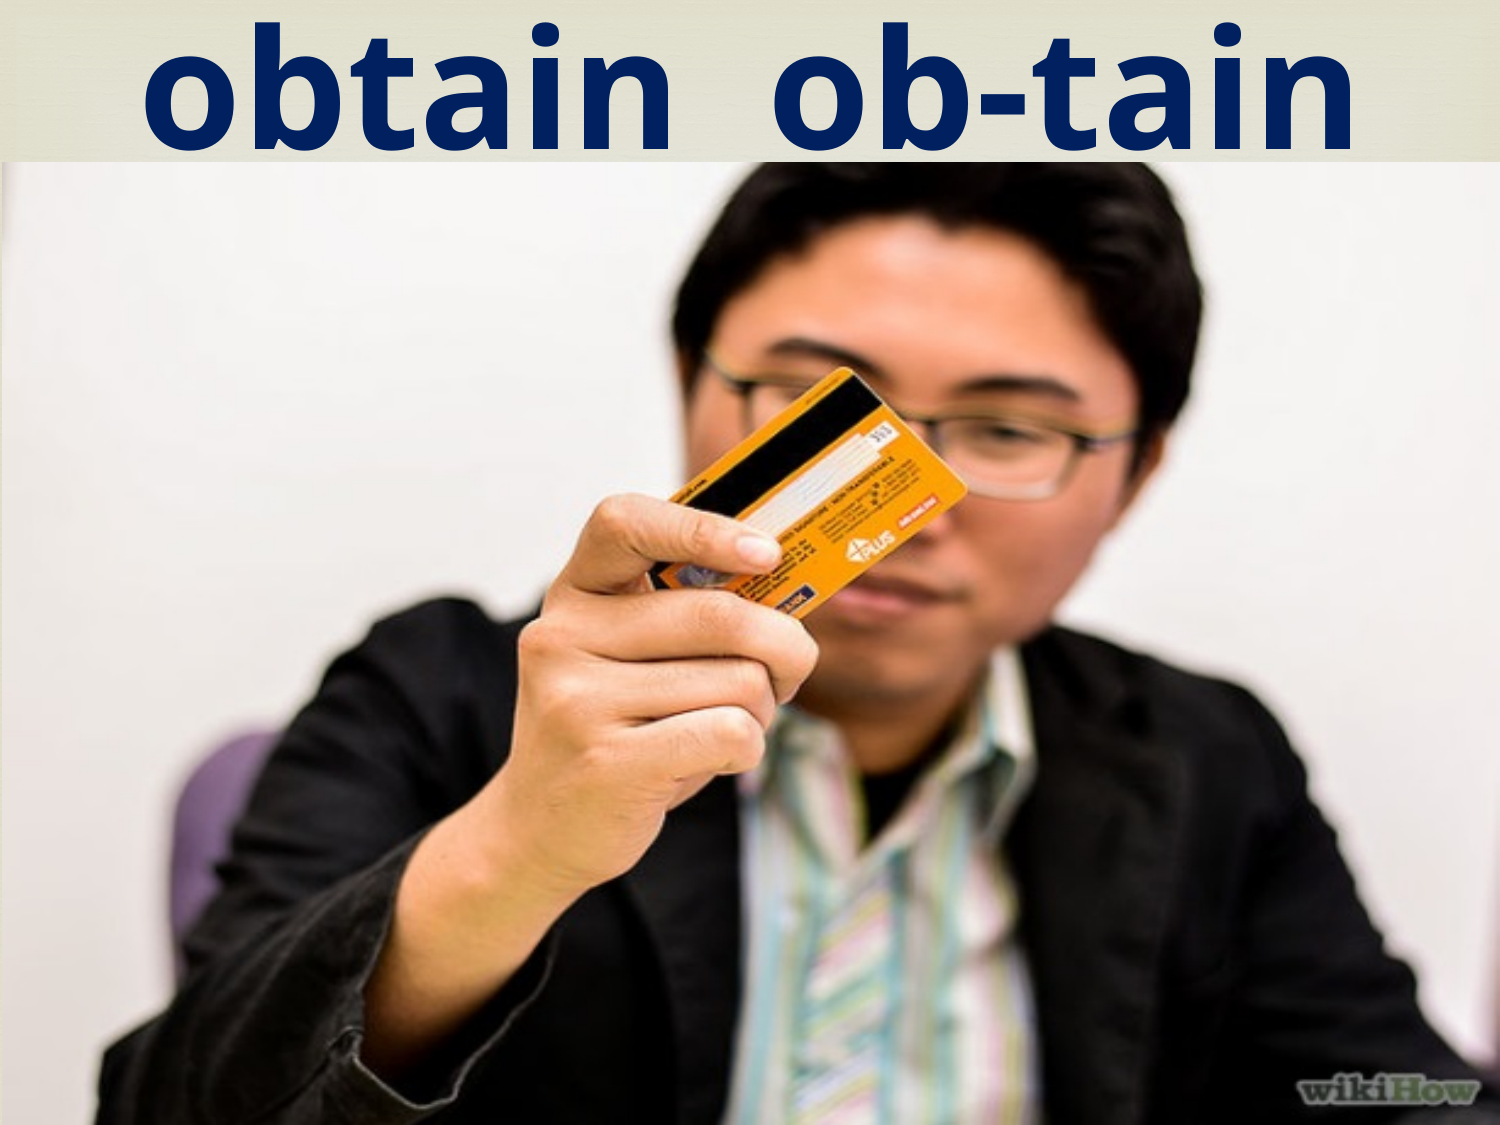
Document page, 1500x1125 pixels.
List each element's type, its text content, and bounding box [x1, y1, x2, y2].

picture [1, 161, 1500, 1125]
text_box obtain ob-tain [2, 0, 1500, 161]
